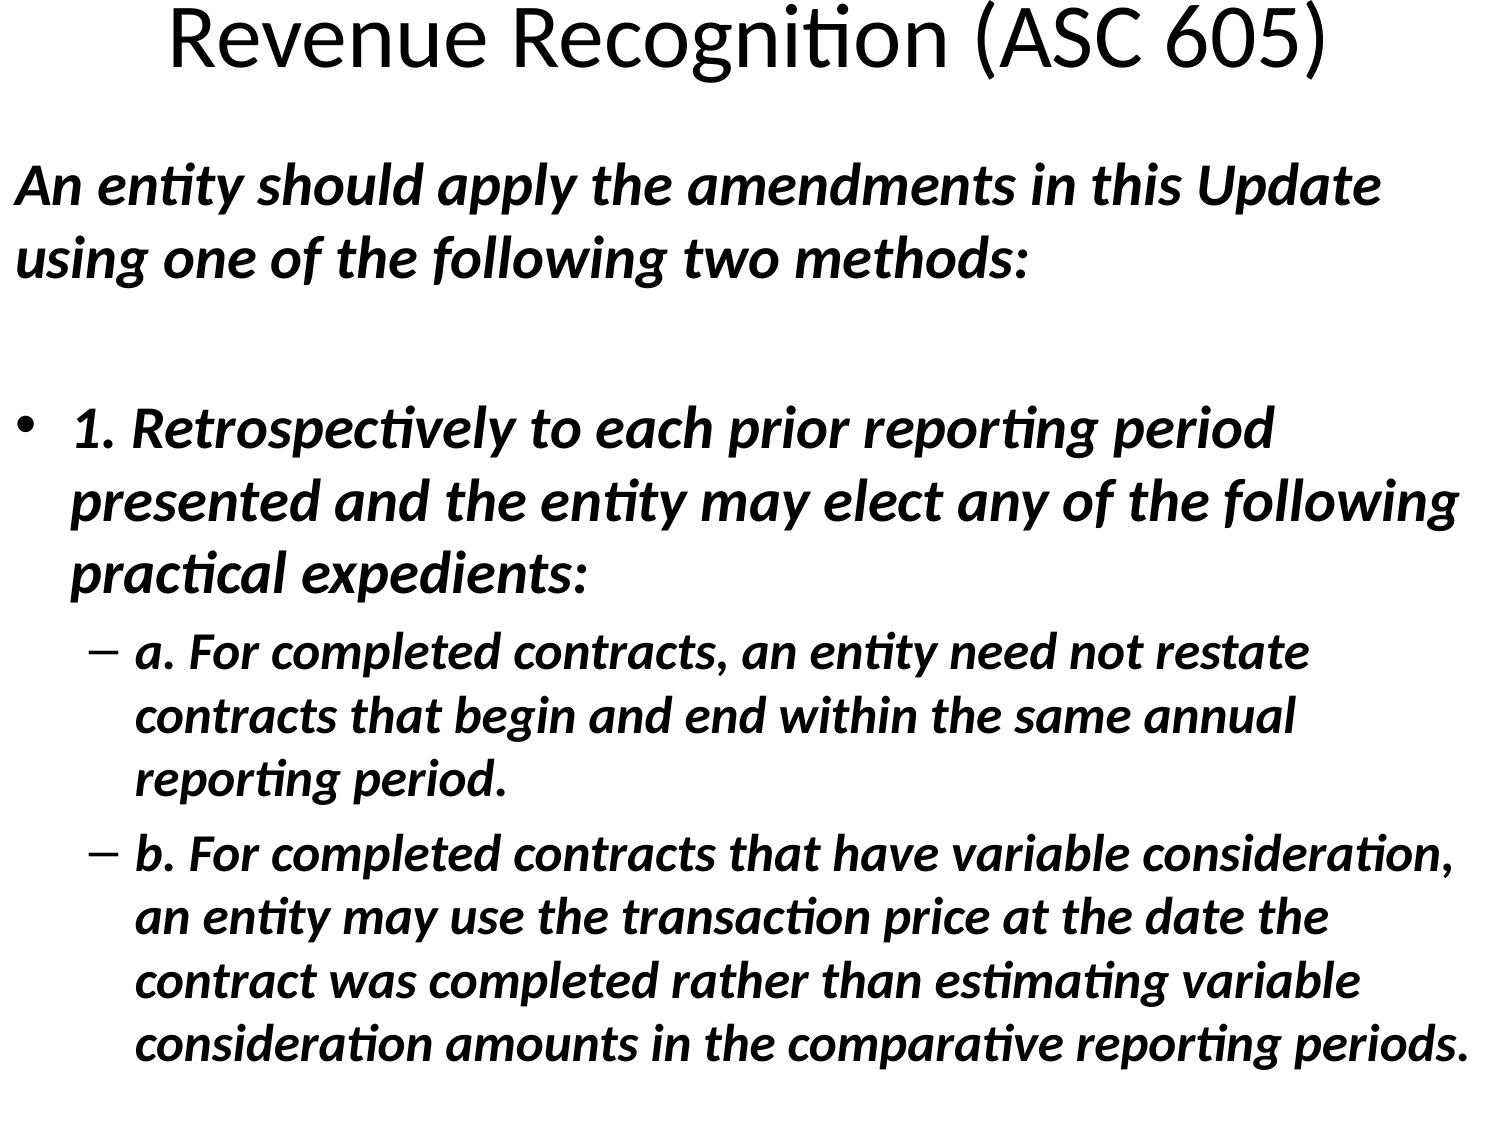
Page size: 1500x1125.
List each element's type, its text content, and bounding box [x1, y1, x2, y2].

list An entity should apply the amendments in this Update using one of the following two methods: 1. Retrospectively to each prior reporting period presented and the entity may elect any of the following practical expedients: a. For completed contracts, an entity need not restate contracts that begin and end within the same annual reporting period. b. For completed contracts that have variable consideration, an entity may use the transaction price at the date the contract was completed rather than estimating variable consideration amounts in the comparative reporting periods. [0, 137, 1500, 1125]
title Revenue Recognition (ASC 605) [75, 0, 1425, 125]
